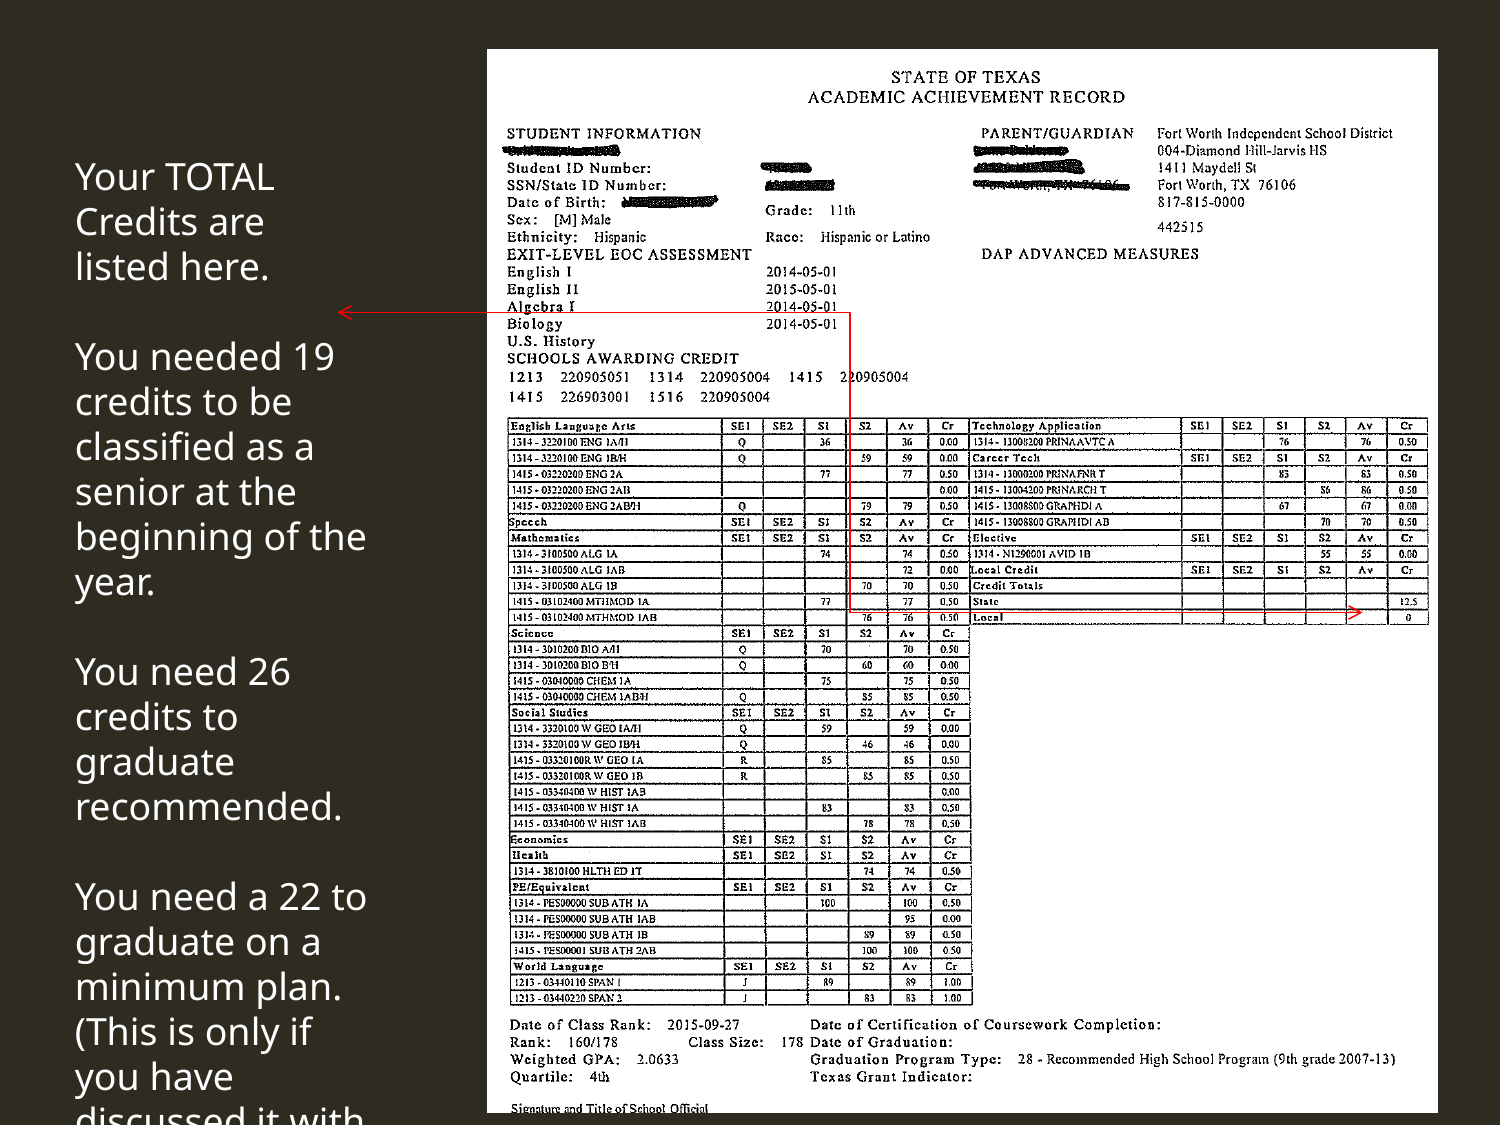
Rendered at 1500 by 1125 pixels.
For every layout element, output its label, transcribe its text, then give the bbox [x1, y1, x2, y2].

text_box Your TOTAL Credits are listed here. You needed 19 credits to be classified as a senior at the beginning of the year. You need 26 credits to graduate recommended. You need a 22 to graduate on a minimum plan. (This is only if you have discussed it with Galindo) [60, 146, 385, 1125]
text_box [337, 312, 1363, 613]
picture [487, 49, 1438, 1113]
